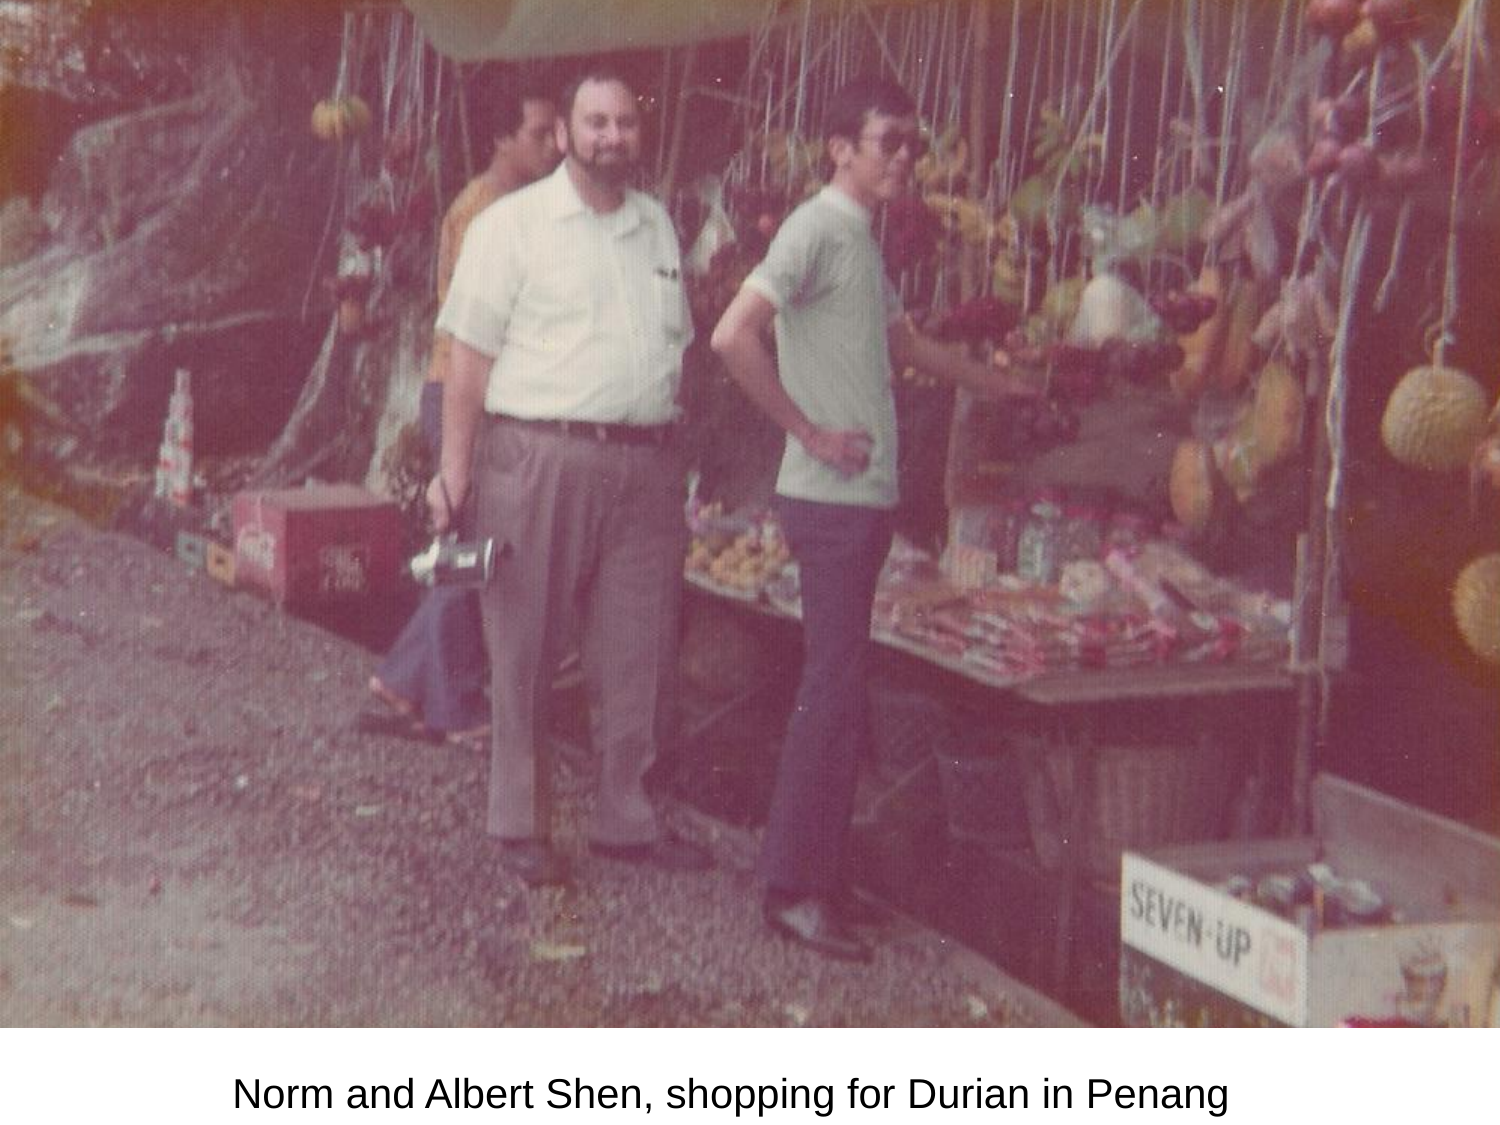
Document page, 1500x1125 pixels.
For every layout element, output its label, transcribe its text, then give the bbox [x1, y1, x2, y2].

picture [0, 0, 1500, 1028]
text_box Norm and Albert Shen, shopping for Durian in Penang [0, 1059, 1463, 1125]
